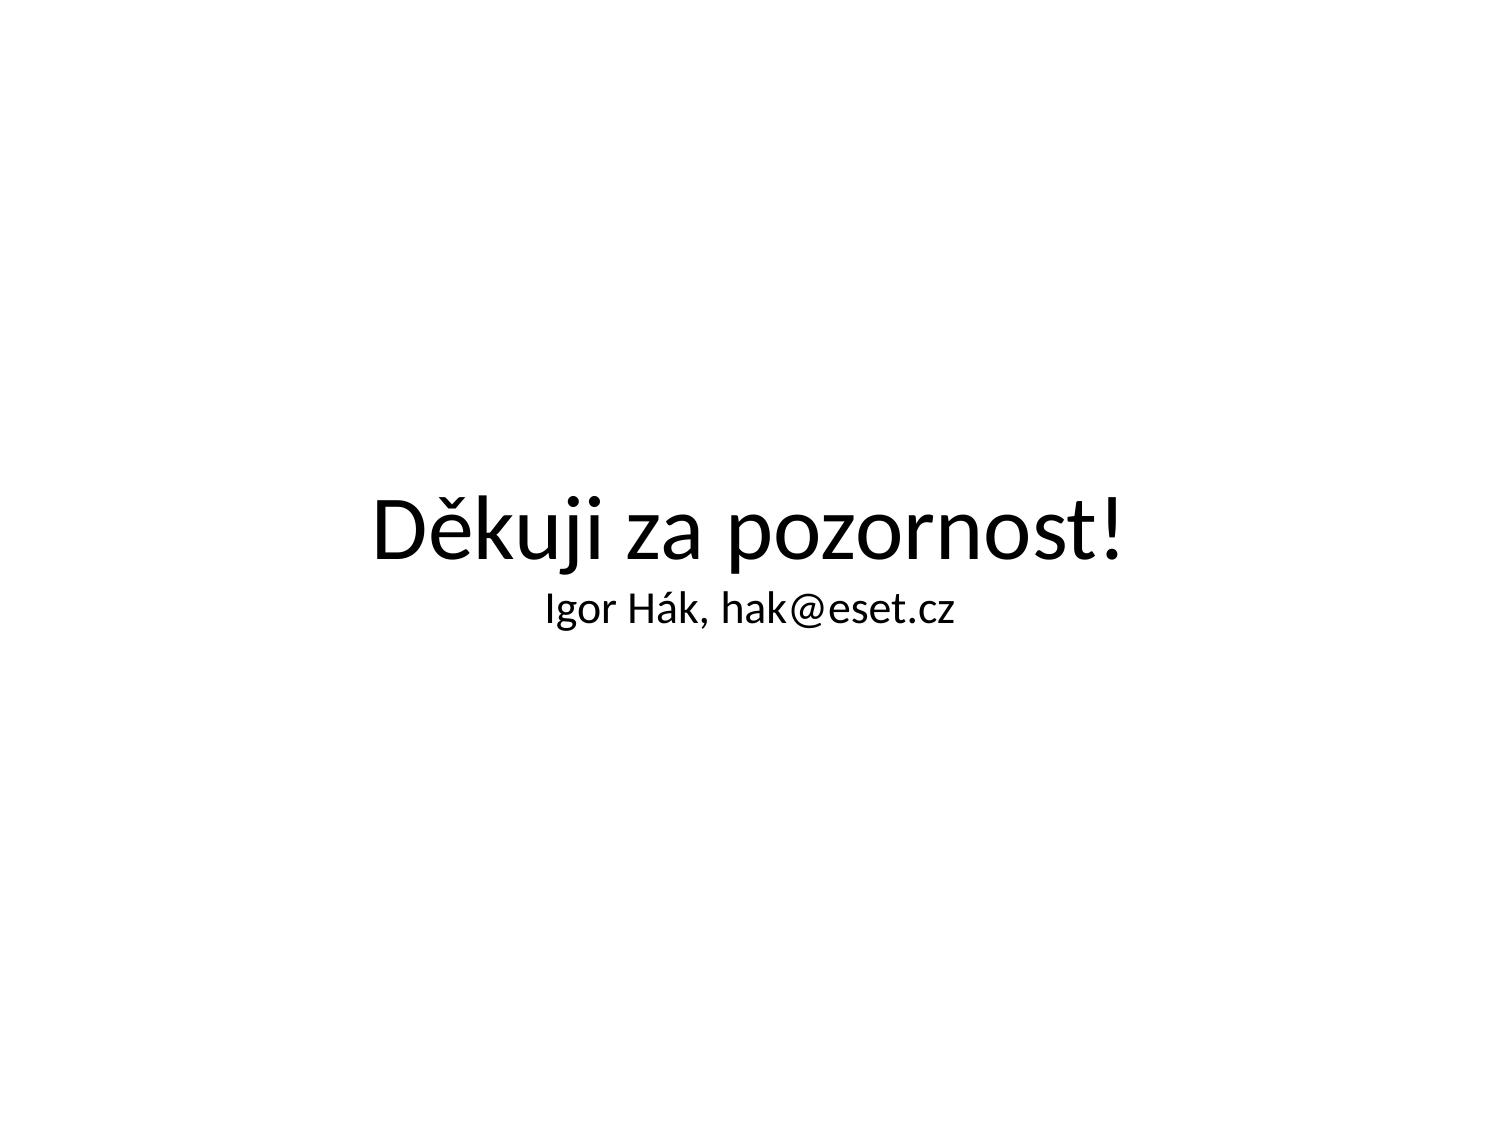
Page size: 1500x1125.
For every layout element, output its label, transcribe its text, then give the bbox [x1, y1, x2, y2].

title Děkuji za pozornost! Igor Hák, hak@eset.cz [75, 456, 1425, 644]
